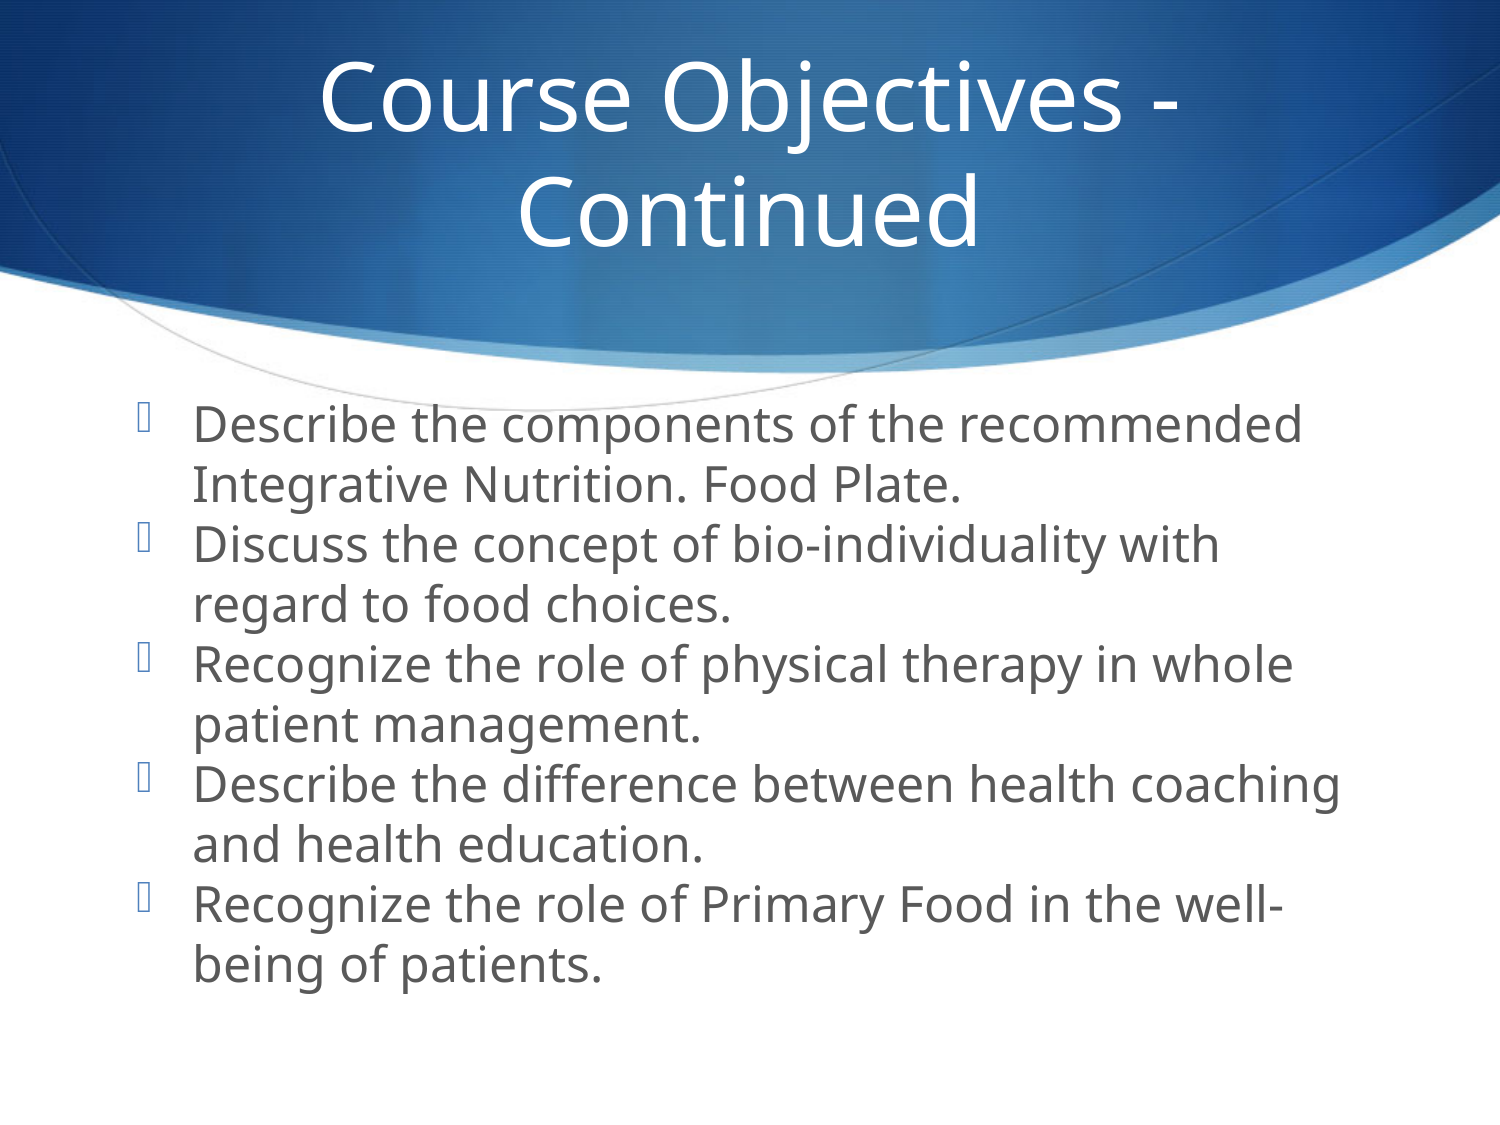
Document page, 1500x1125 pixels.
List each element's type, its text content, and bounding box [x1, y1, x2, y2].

list Describe the components of the recommended Integrative Nutrition. Food Plate. Discuss the concept of bio-individuality with regard to food choices. Recognize the role of physical therapy in whole patient management. Describe the difference between health coaching and health education. Recognize the role of Primary Food in the well-being of patients. [121, 384, 1379, 1021]
picture [0, 0, 1500, 1125]
title Course Objectives - Continued [75, 56, 1425, 245]
